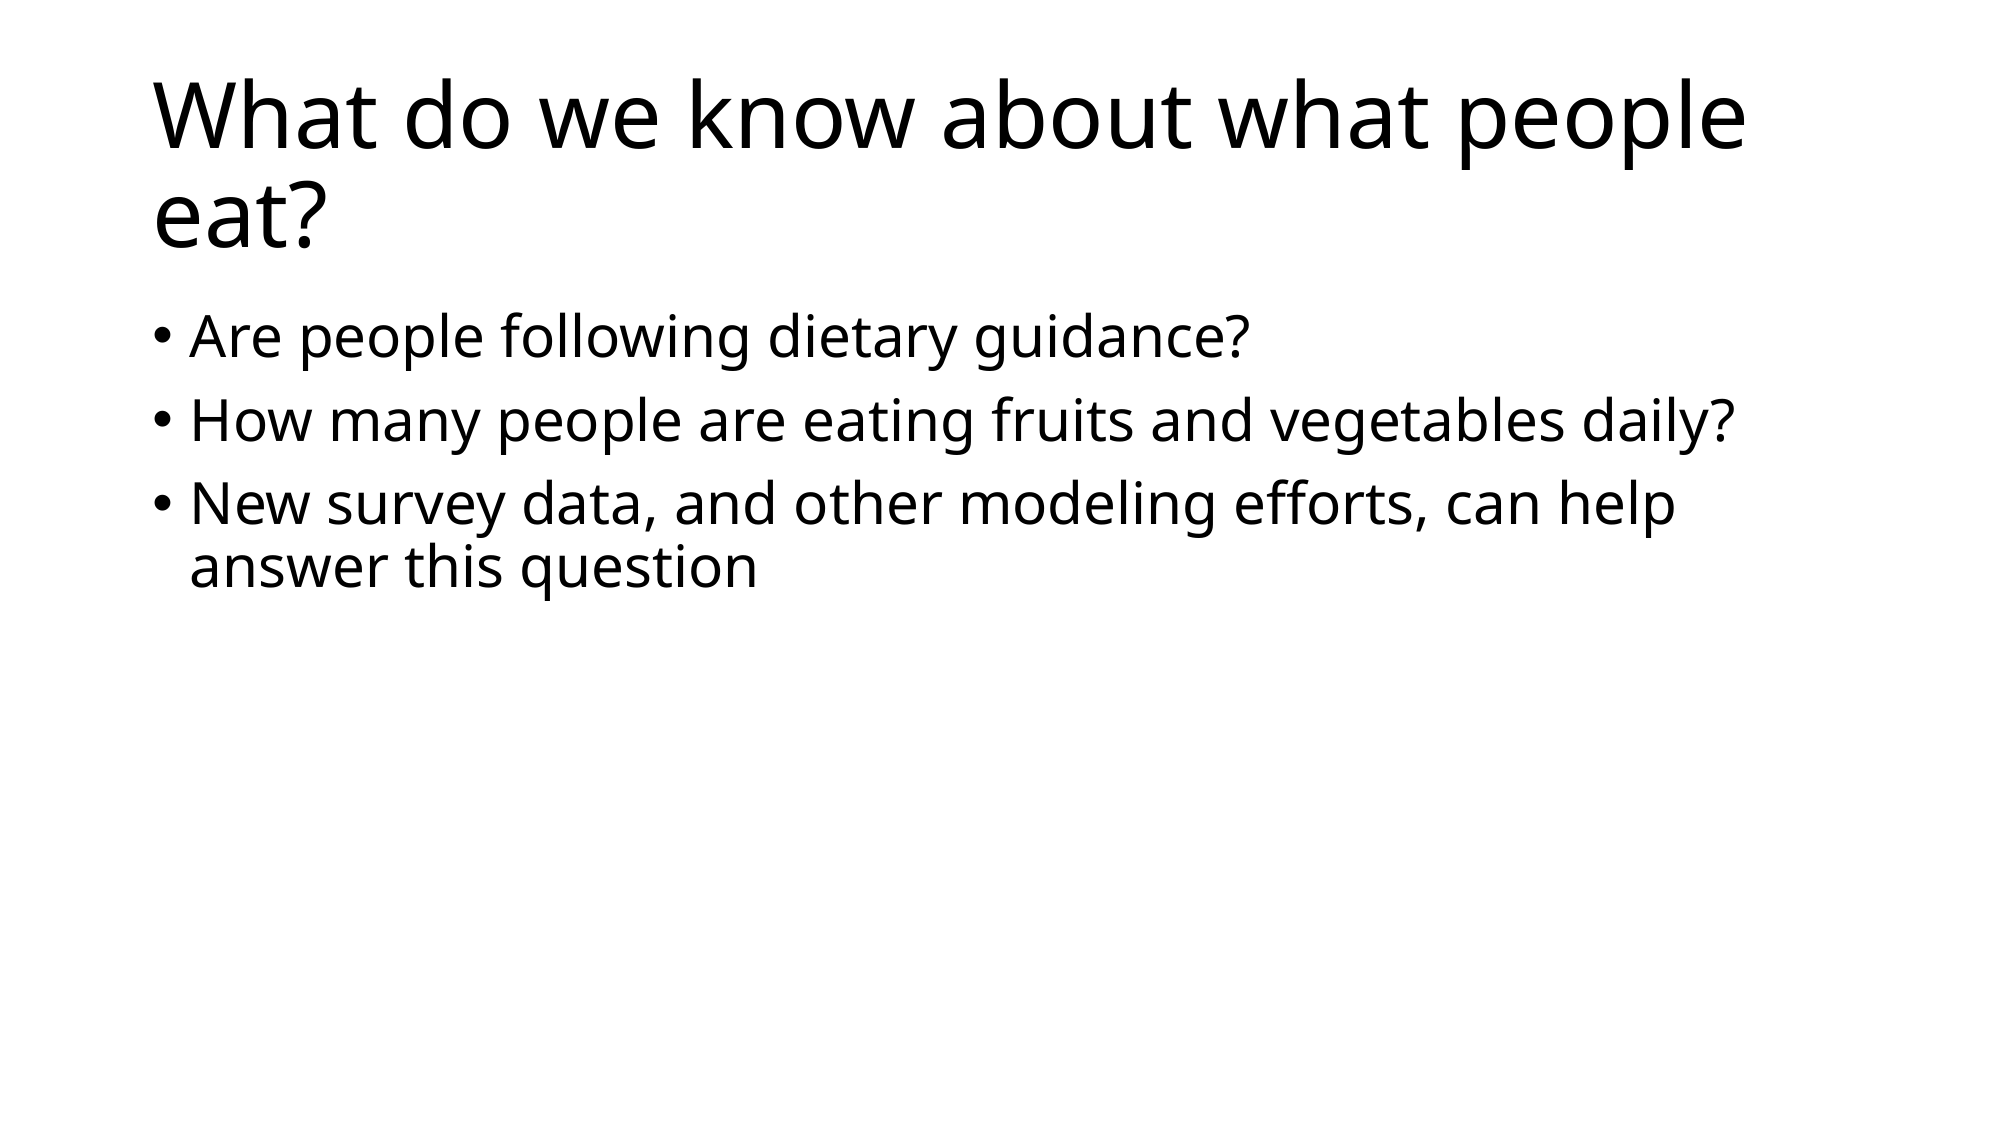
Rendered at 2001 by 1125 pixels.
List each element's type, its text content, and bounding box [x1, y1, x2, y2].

list Are people following dietary guidance? How many people are eating fruits and vegetables daily? New survey data, and other modeling efforts, can help answer this question [137, 299, 1863, 1014]
title What do we know about what people eat? [137, 59, 1863, 278]
